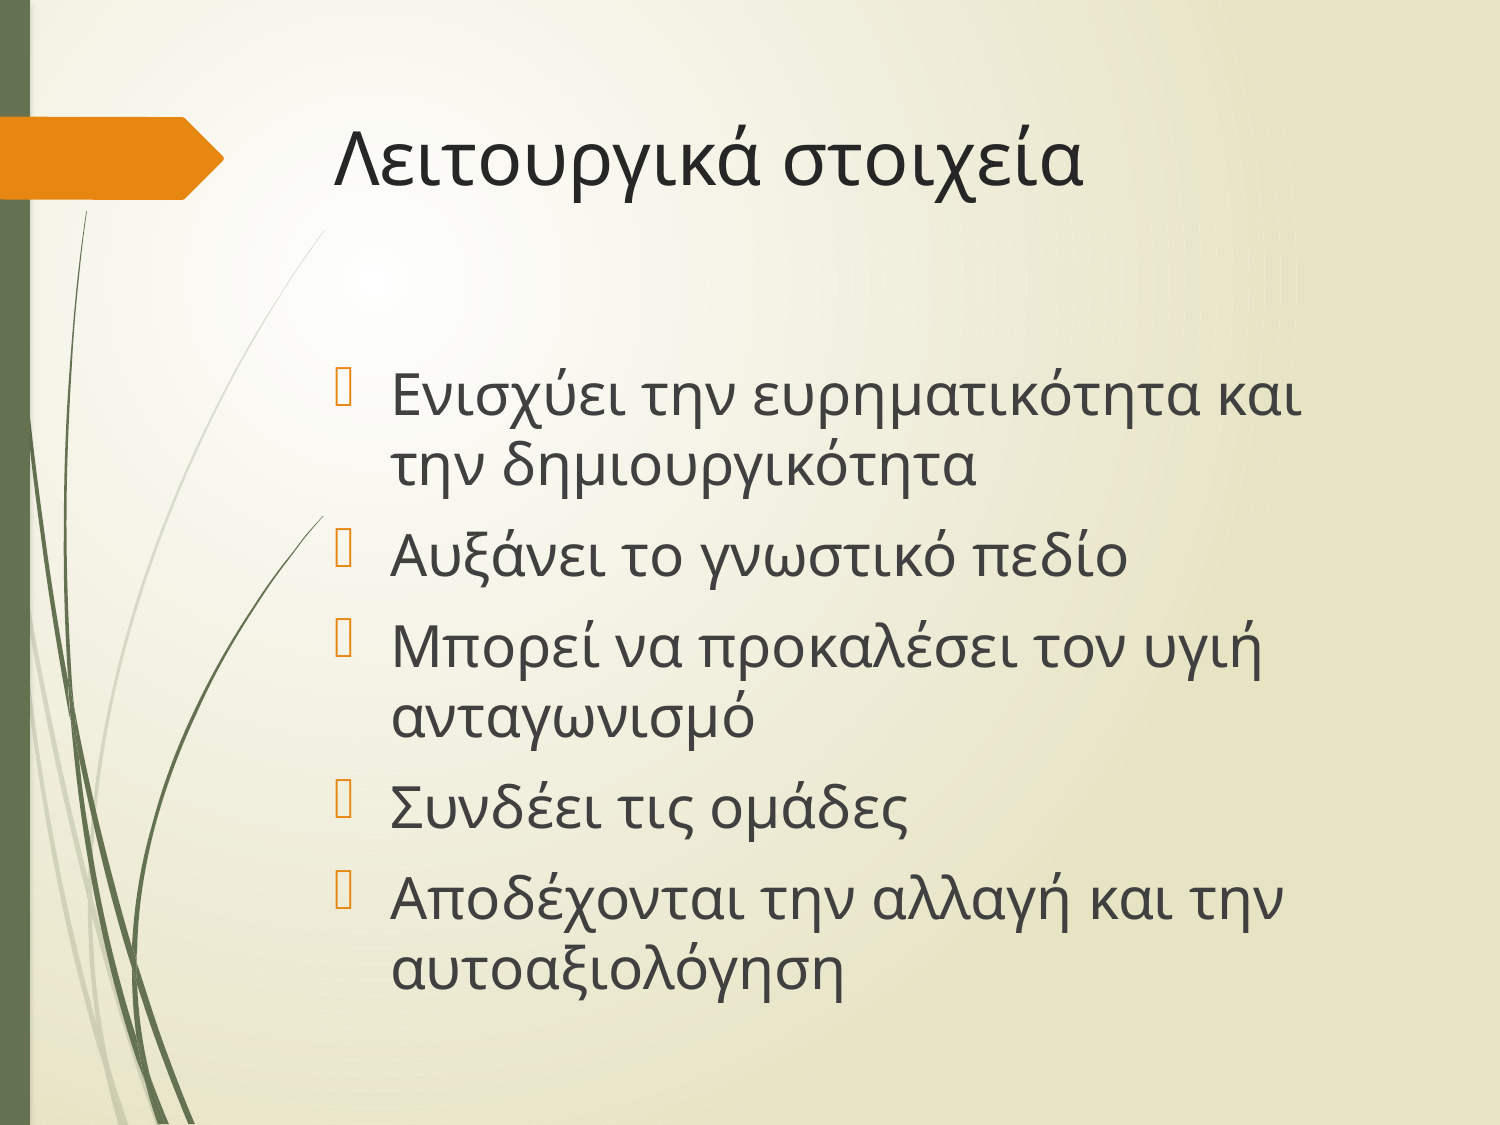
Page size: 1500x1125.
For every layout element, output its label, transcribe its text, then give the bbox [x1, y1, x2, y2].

list Ενισχύει την ευρηματικότητα και την δημιουργικότητα Αυξάνει το γνωστικό πεδίο Μπορεί να προκαλέσει τον υγιή ανταγωνισμό Συνδέει τις ομάδες Αποδέχονται την αλλαγή και την αυτοαξιολόγηση [318, 350, 1400, 970]
title Λειτουργικά στοιχεία [319, 102, 1400, 313]
